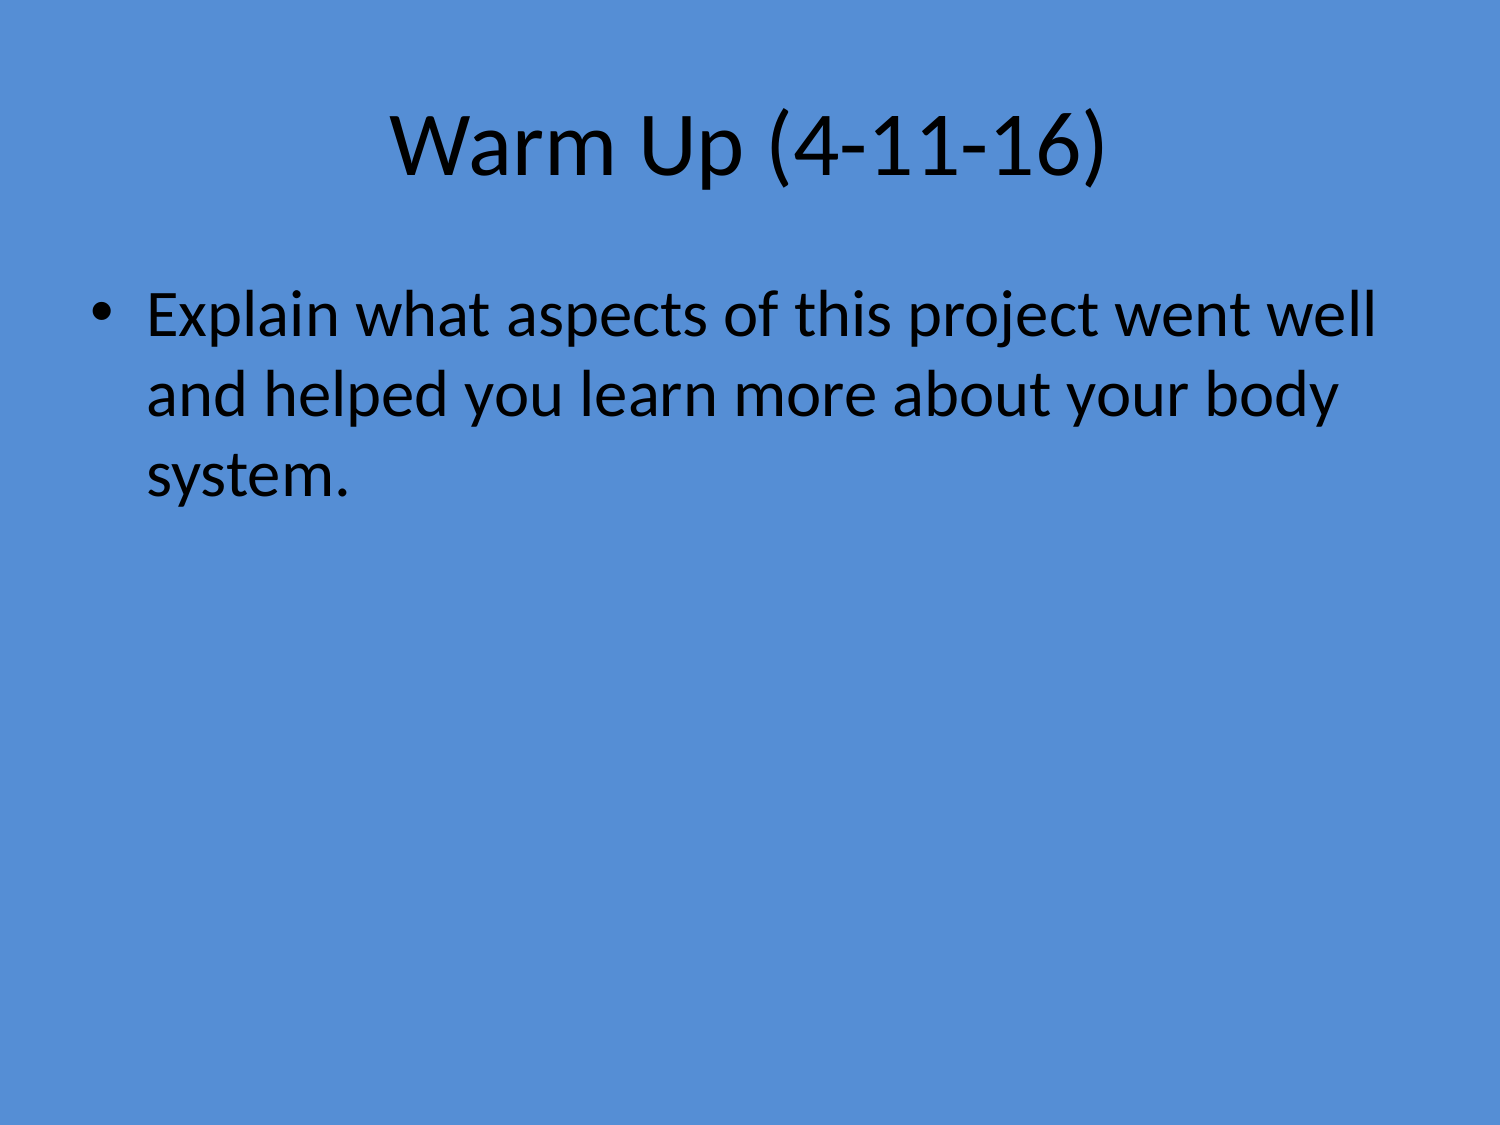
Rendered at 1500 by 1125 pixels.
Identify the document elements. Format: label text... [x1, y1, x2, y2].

list Explain what aspects of this project went well and helped you learn more about your body system. [75, 262, 1425, 1005]
title Warm Up (4-11-16) [75, 45, 1425, 233]
